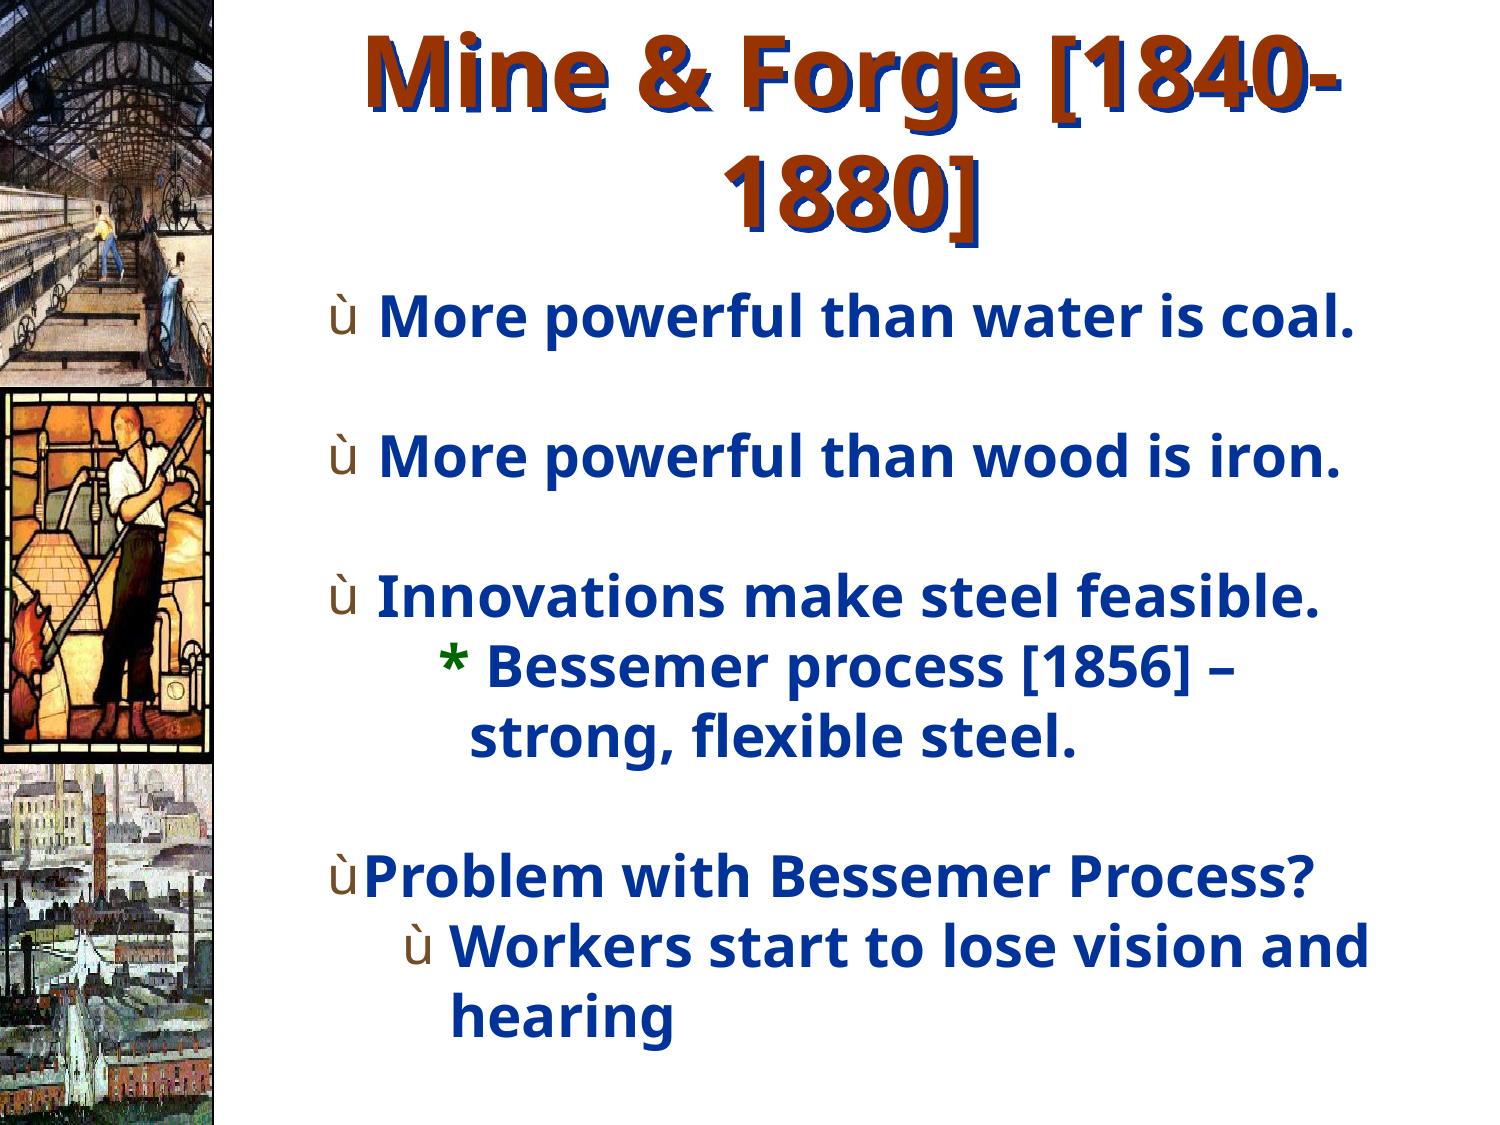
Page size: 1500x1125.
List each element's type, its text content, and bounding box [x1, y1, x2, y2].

picture [0, 389, 212, 762]
picture [0, 0, 212, 387]
text_box More powerful than water is coal. More powerful than wood is iron. Innovations make steel feasible. * Bessemer process [1856] – strong, flexible steel. Problem with Bessemer Process? Workers start to lose vision and hearing [312, 271, 1450, 1057]
text_box Mine & Forge [1840-1880] [262, 0, 1438, 255]
picture [0, 764, 212, 1125]
